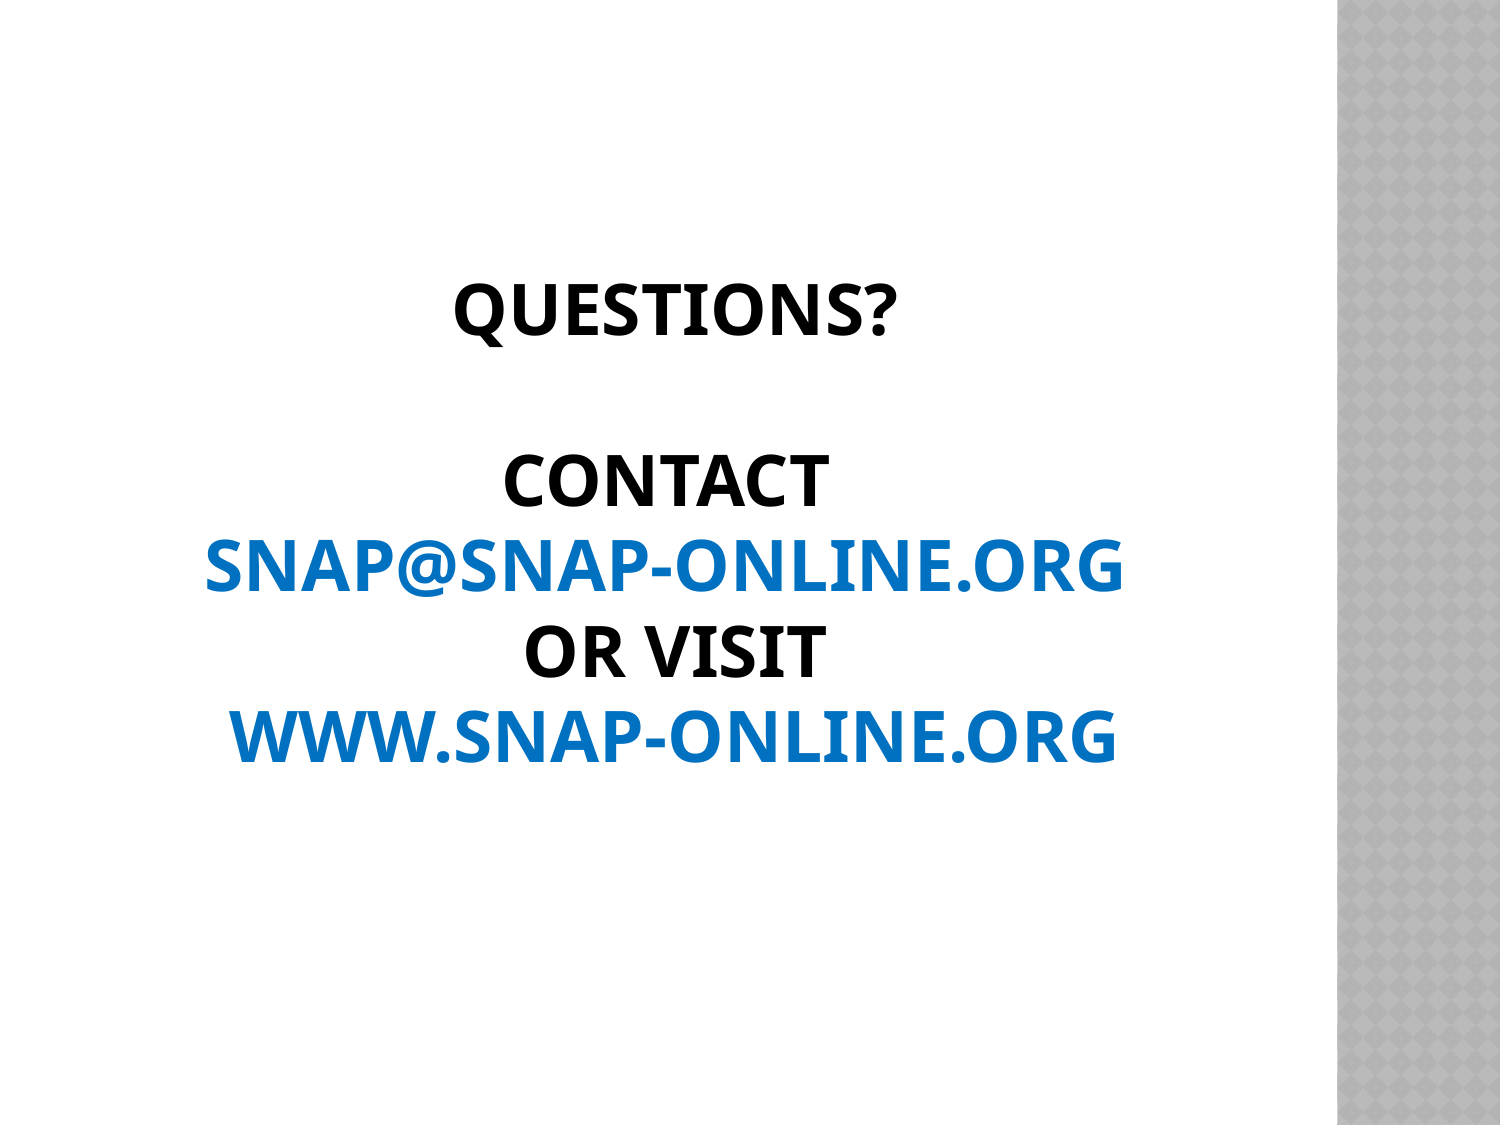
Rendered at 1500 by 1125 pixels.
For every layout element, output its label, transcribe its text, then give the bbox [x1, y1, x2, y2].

title Questions? Contact snap@snap-online.org or Visit www.snap-online.org [0, 262, 1350, 863]
